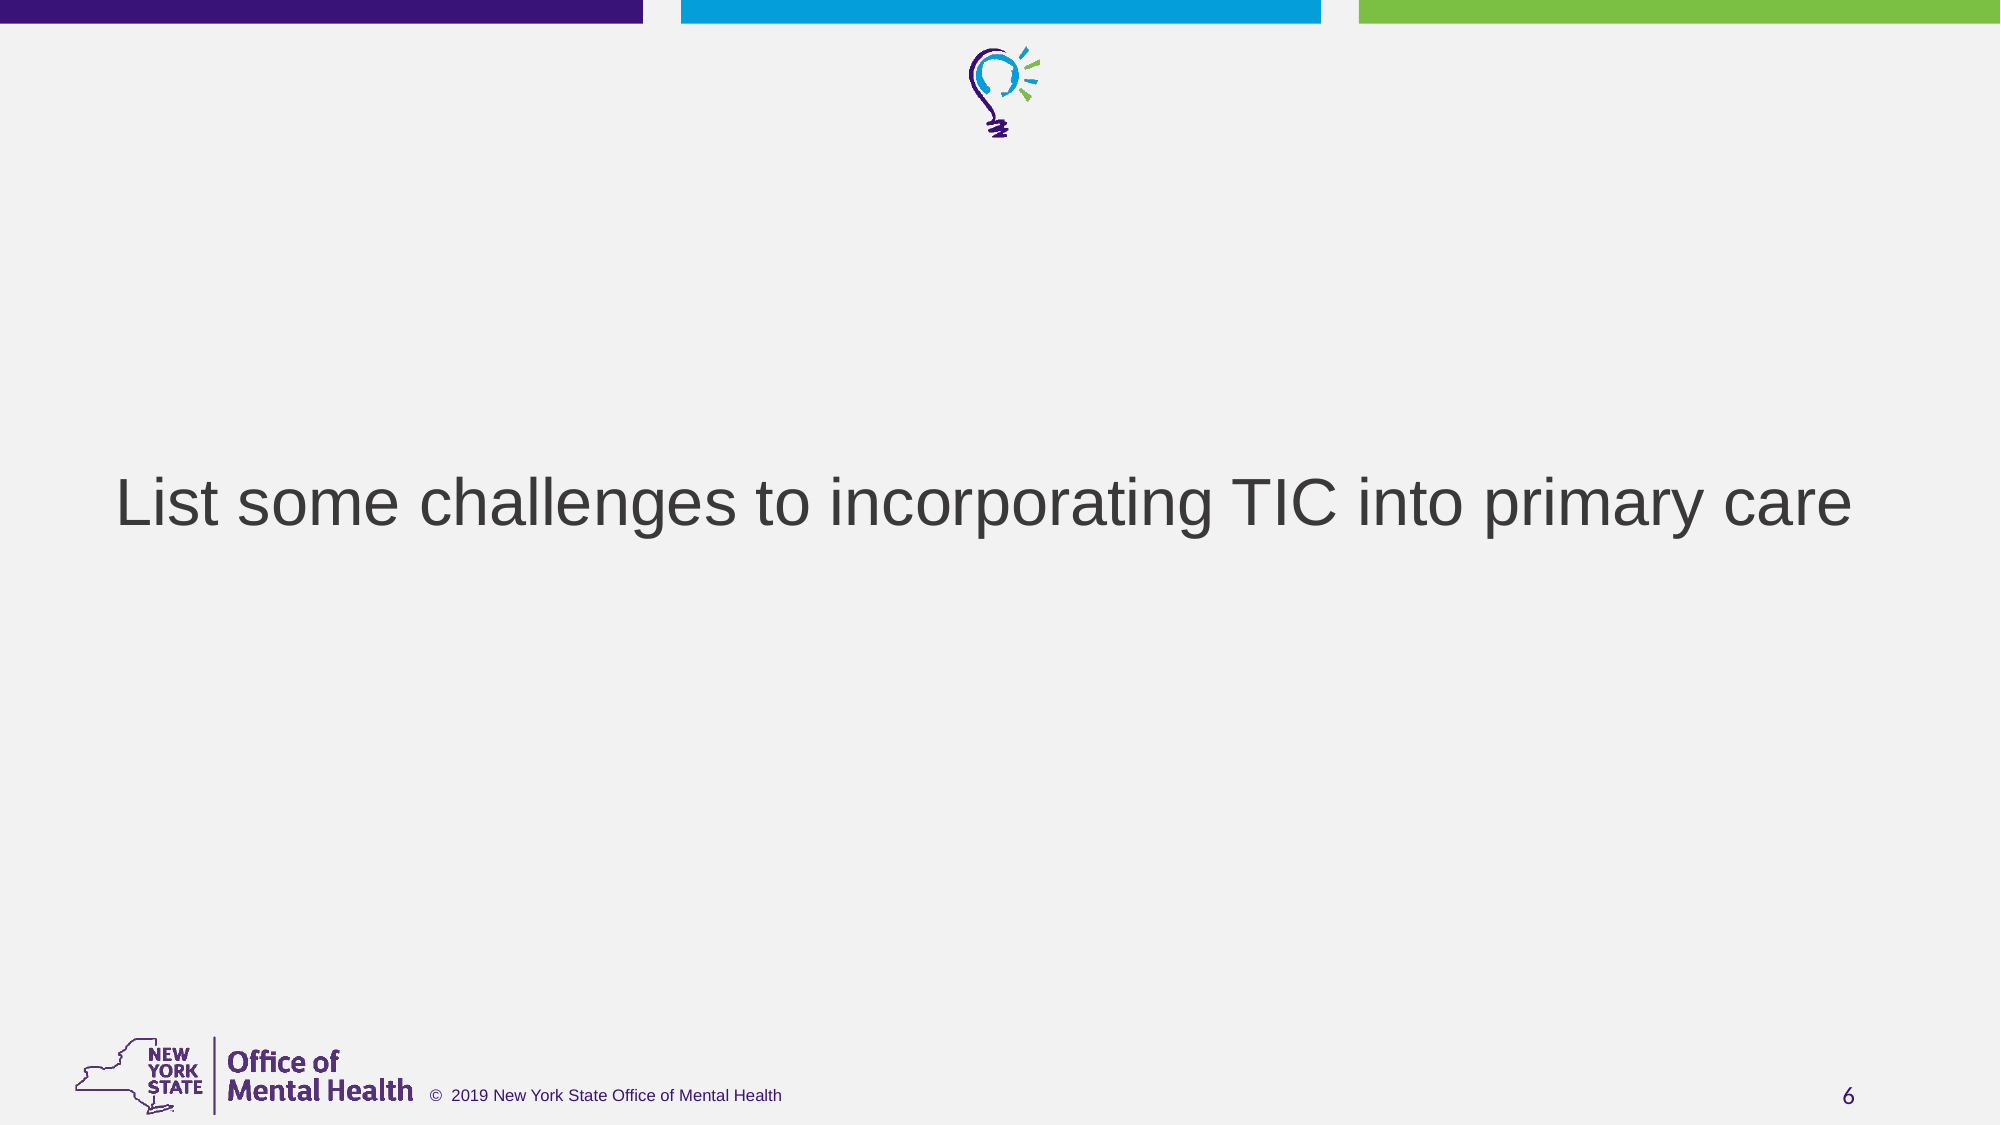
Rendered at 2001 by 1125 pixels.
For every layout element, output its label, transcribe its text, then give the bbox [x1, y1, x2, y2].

picture [71, 1032, 417, 1119]
picture [949, 26, 1051, 157]
slide_number 6 [1832, 1074, 1863, 1116]
title [98, 210, 1902, 593]
text_box List some challenges to incorporating TIC into primary care [111, 463, 2000, 764]
